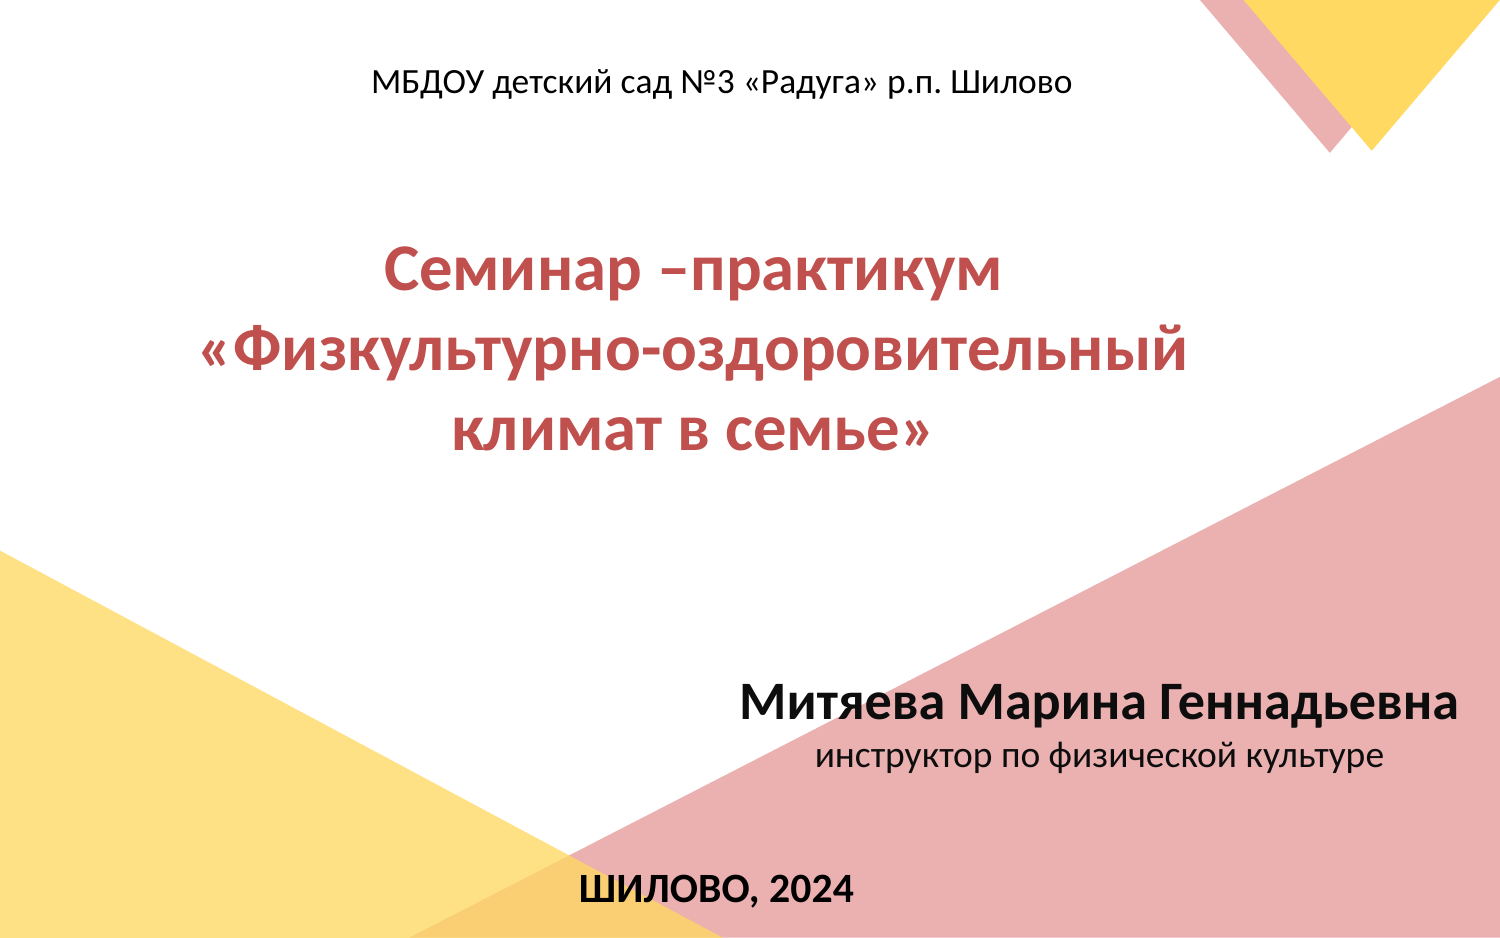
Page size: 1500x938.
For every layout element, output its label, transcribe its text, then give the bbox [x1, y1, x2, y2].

text_box Митяева Марина Геннадьевна инструктор по физической культуре [724, 658, 1476, 783]
text_box [1198, 0, 1352, 155]
text_box Семинар –практикум «Физкультурно-оздоровительный климат в семье» [162, 216, 1225, 471]
text_box МБДОУ детский сад №3 «Радуга» р.п. Шилово [316, 40, 1088, 111]
text_box [0, 548, 728, 938]
text_box [1240, 0, 1500, 153]
text_box [584, 375, 1500, 938]
text_box ШИЛОВО, 2024 [300, 845, 1142, 927]
